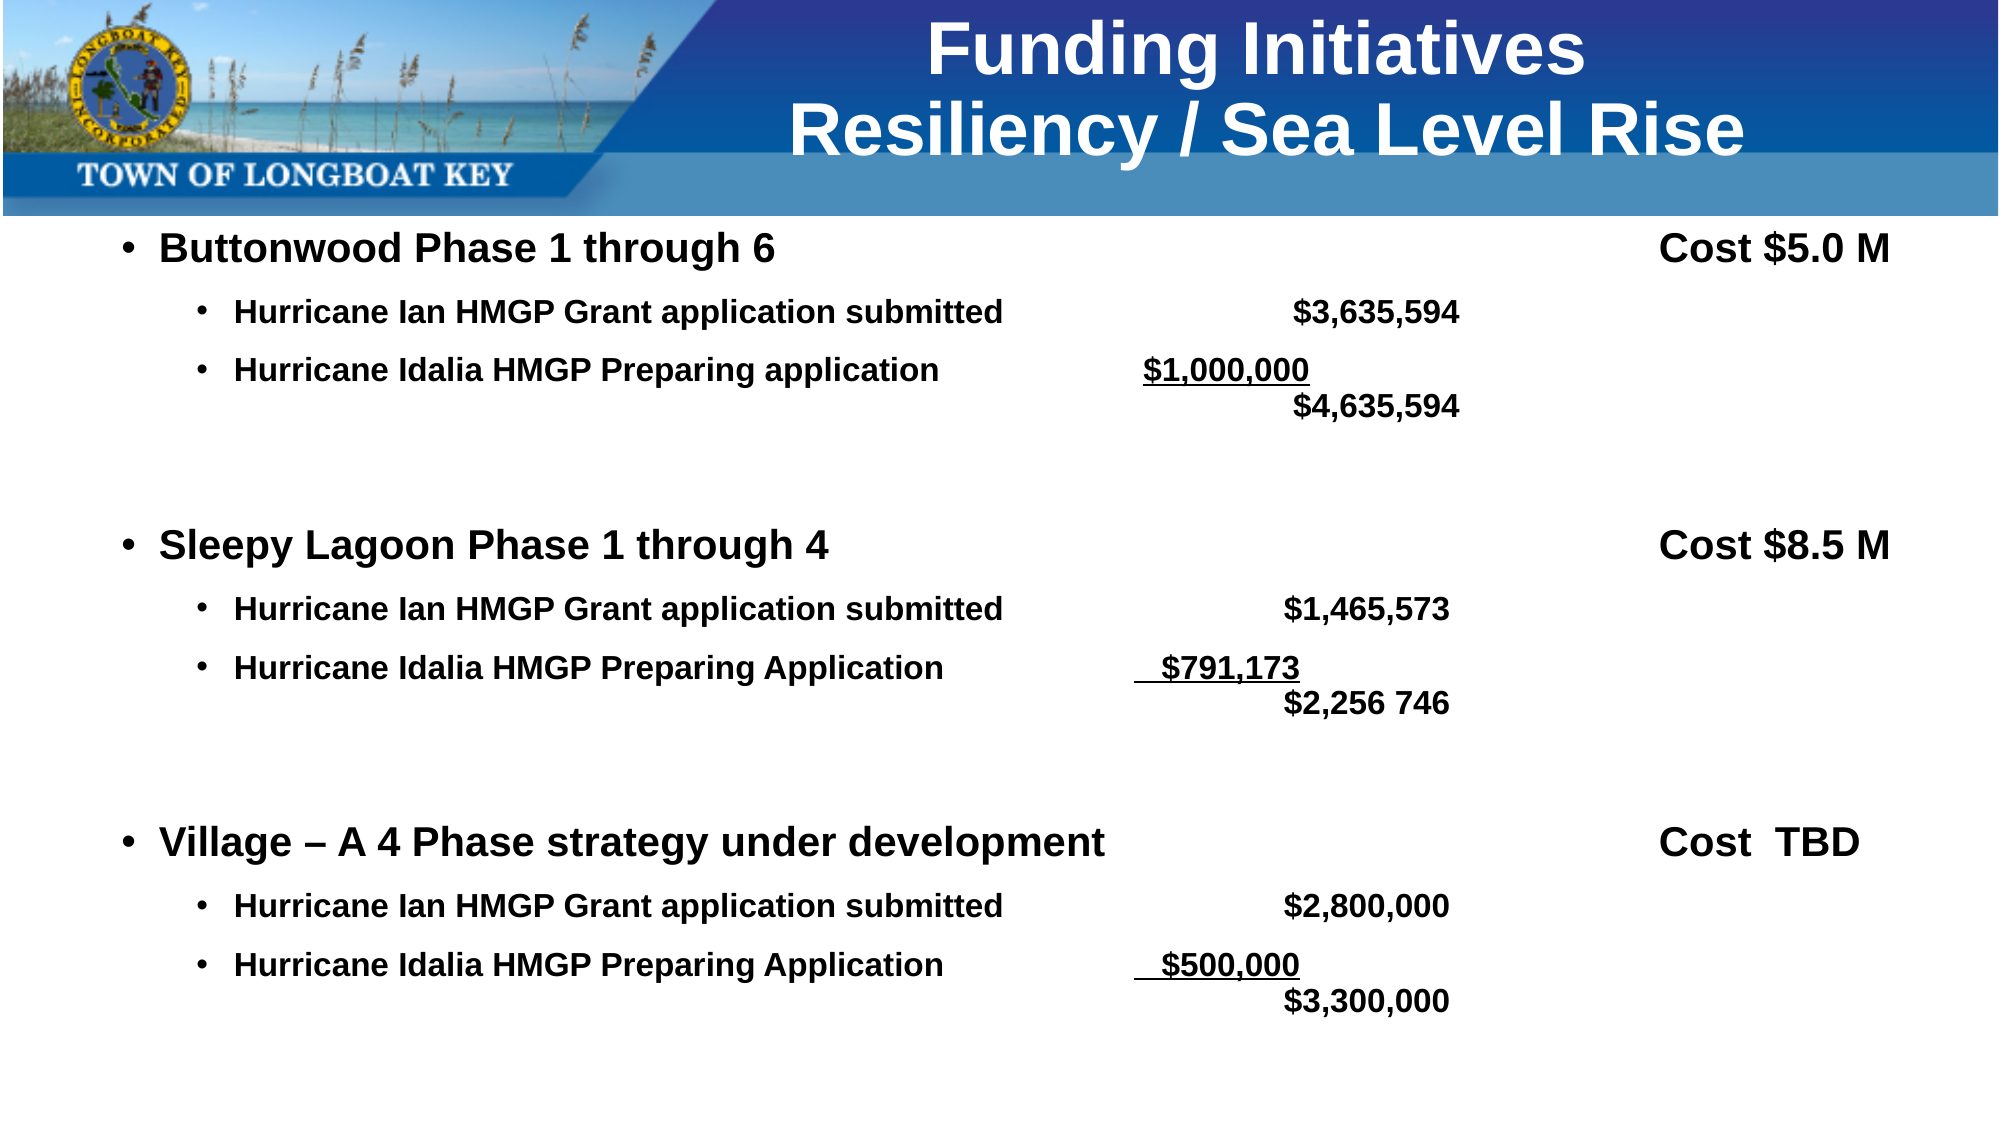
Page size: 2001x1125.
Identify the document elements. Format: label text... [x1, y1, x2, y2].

picture [3, 0, 1999, 216]
title Funding Initiatives Resiliency / Sea Level Rise [645, 22, 1890, 160]
list Buttonwood Phase 1 through 6 Cost $5.0 M Hurricane Ian HMGP Grant application submitted $3,635,594 Hurricane Idalia HMGP Preparing application $1,000,000 $4,635,594 Sleepy Lagoon Phase 1 through 4 Cost $8.5 M Hurricane Ian HMGP Grant application submitted $1,465,573 Hurricane Idalia HMGP Preparing Application $791,173 $2,256 746 Village – A 4 Phase strategy under development Cost TBD Hurricane Ian HMGP Grant application submitted $2,800,000 Hurricane Idalia HMGP Preparing Application $500,000 $3,300,000 [106, 219, 1943, 1081]
